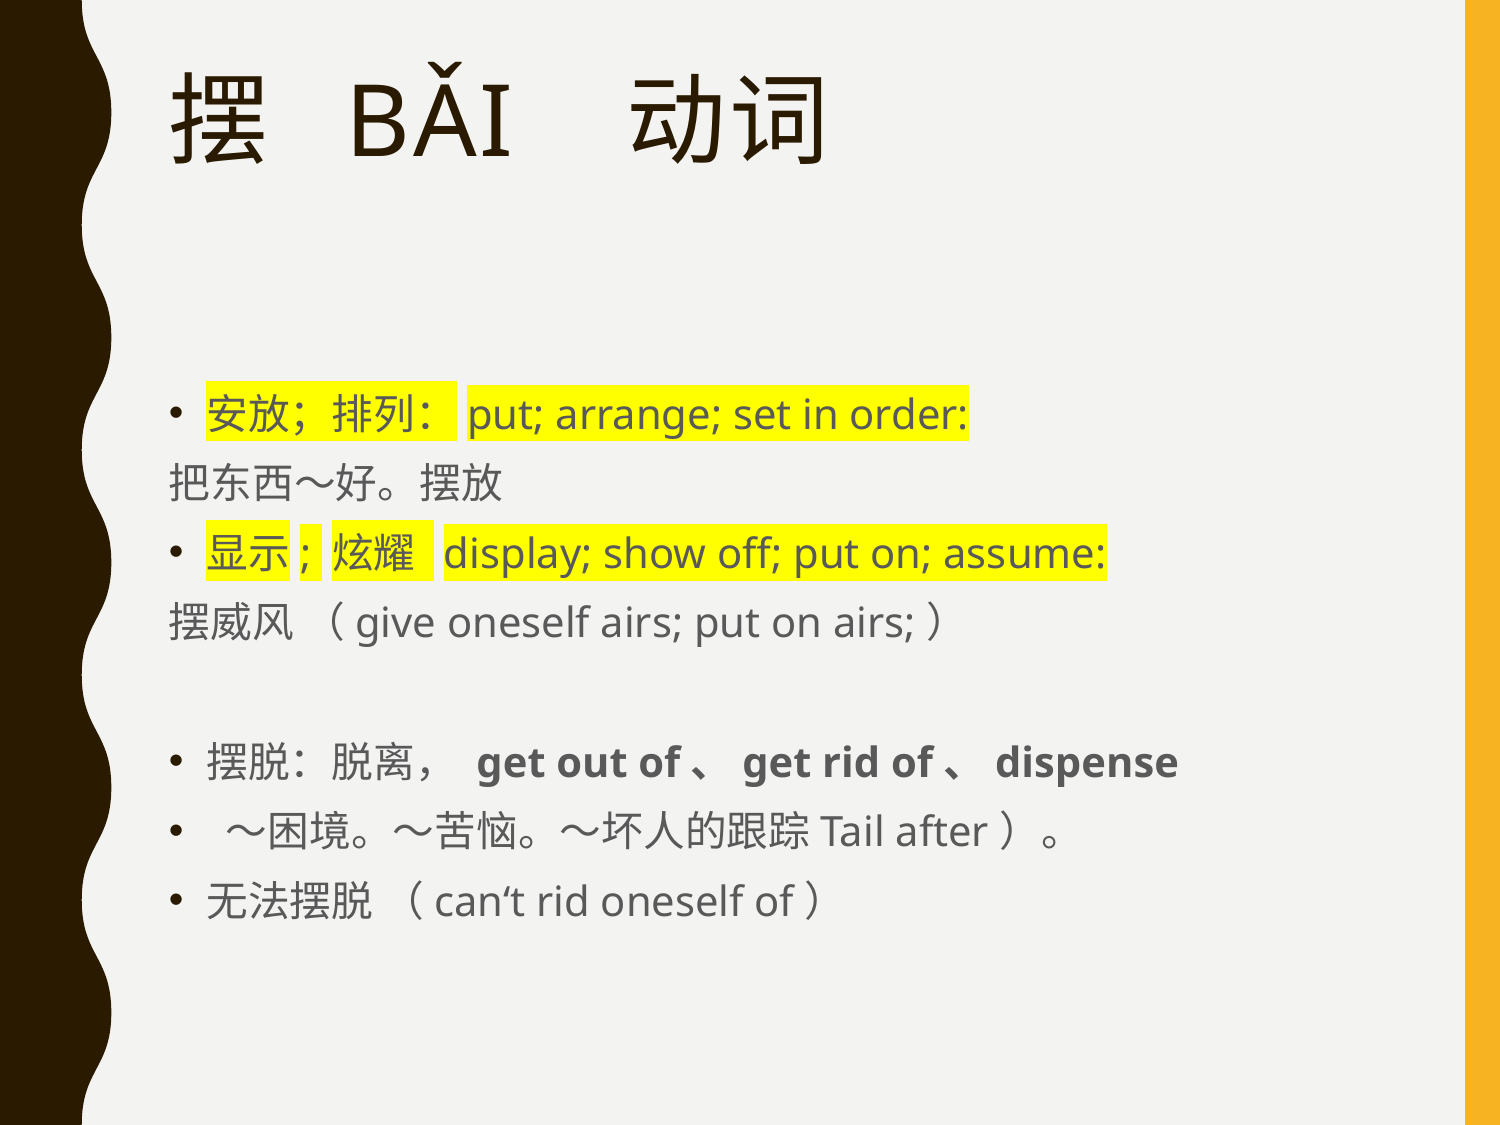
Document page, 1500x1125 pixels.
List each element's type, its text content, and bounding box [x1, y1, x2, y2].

title 摆 bǎi 动词 [154, 62, 1407, 308]
list 安放；排列：put; arrange; set in order: 把东西～好。摆放 显示; 炫耀 display; show off; put on; assume: 摆威风 （give oneself airs; put on airs;） 摆脱：脱离， get out of、get rid of、dispense ～困境。～苦恼。～坏人的跟踪Tail after）。 无法摆脱 （can‘t rid oneself of） [154, 375, 1407, 1088]
